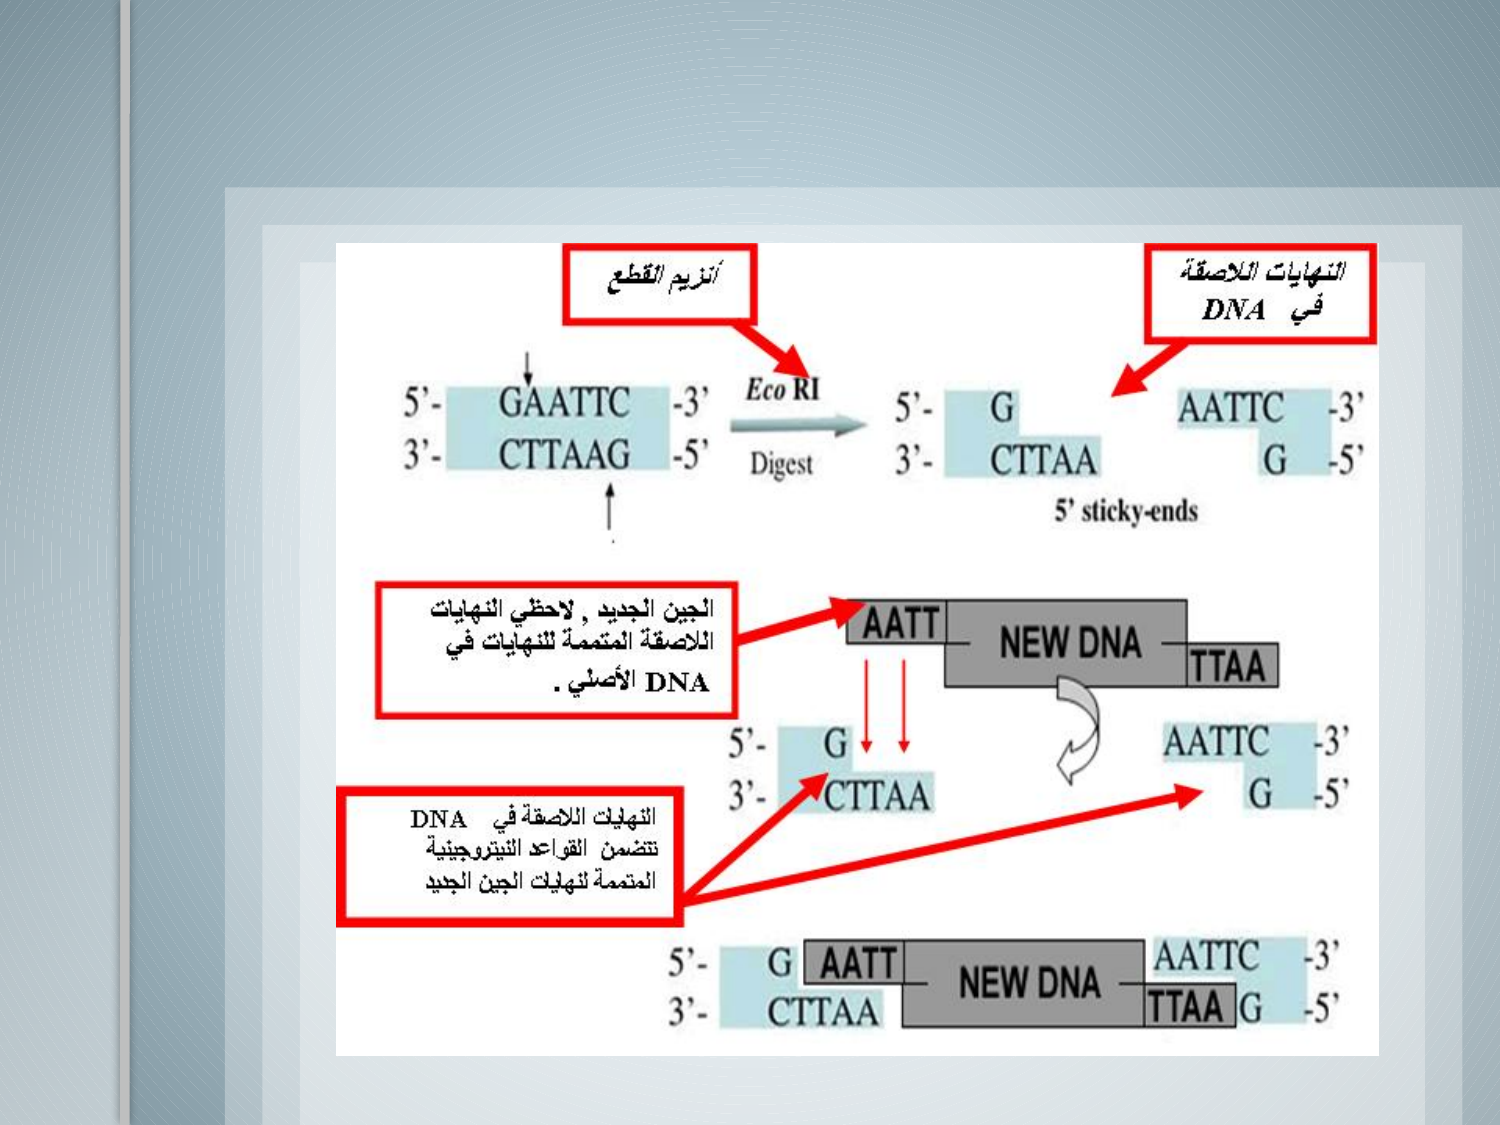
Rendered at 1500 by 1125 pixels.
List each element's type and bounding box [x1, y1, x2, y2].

picture [335, 242, 1380, 1057]
